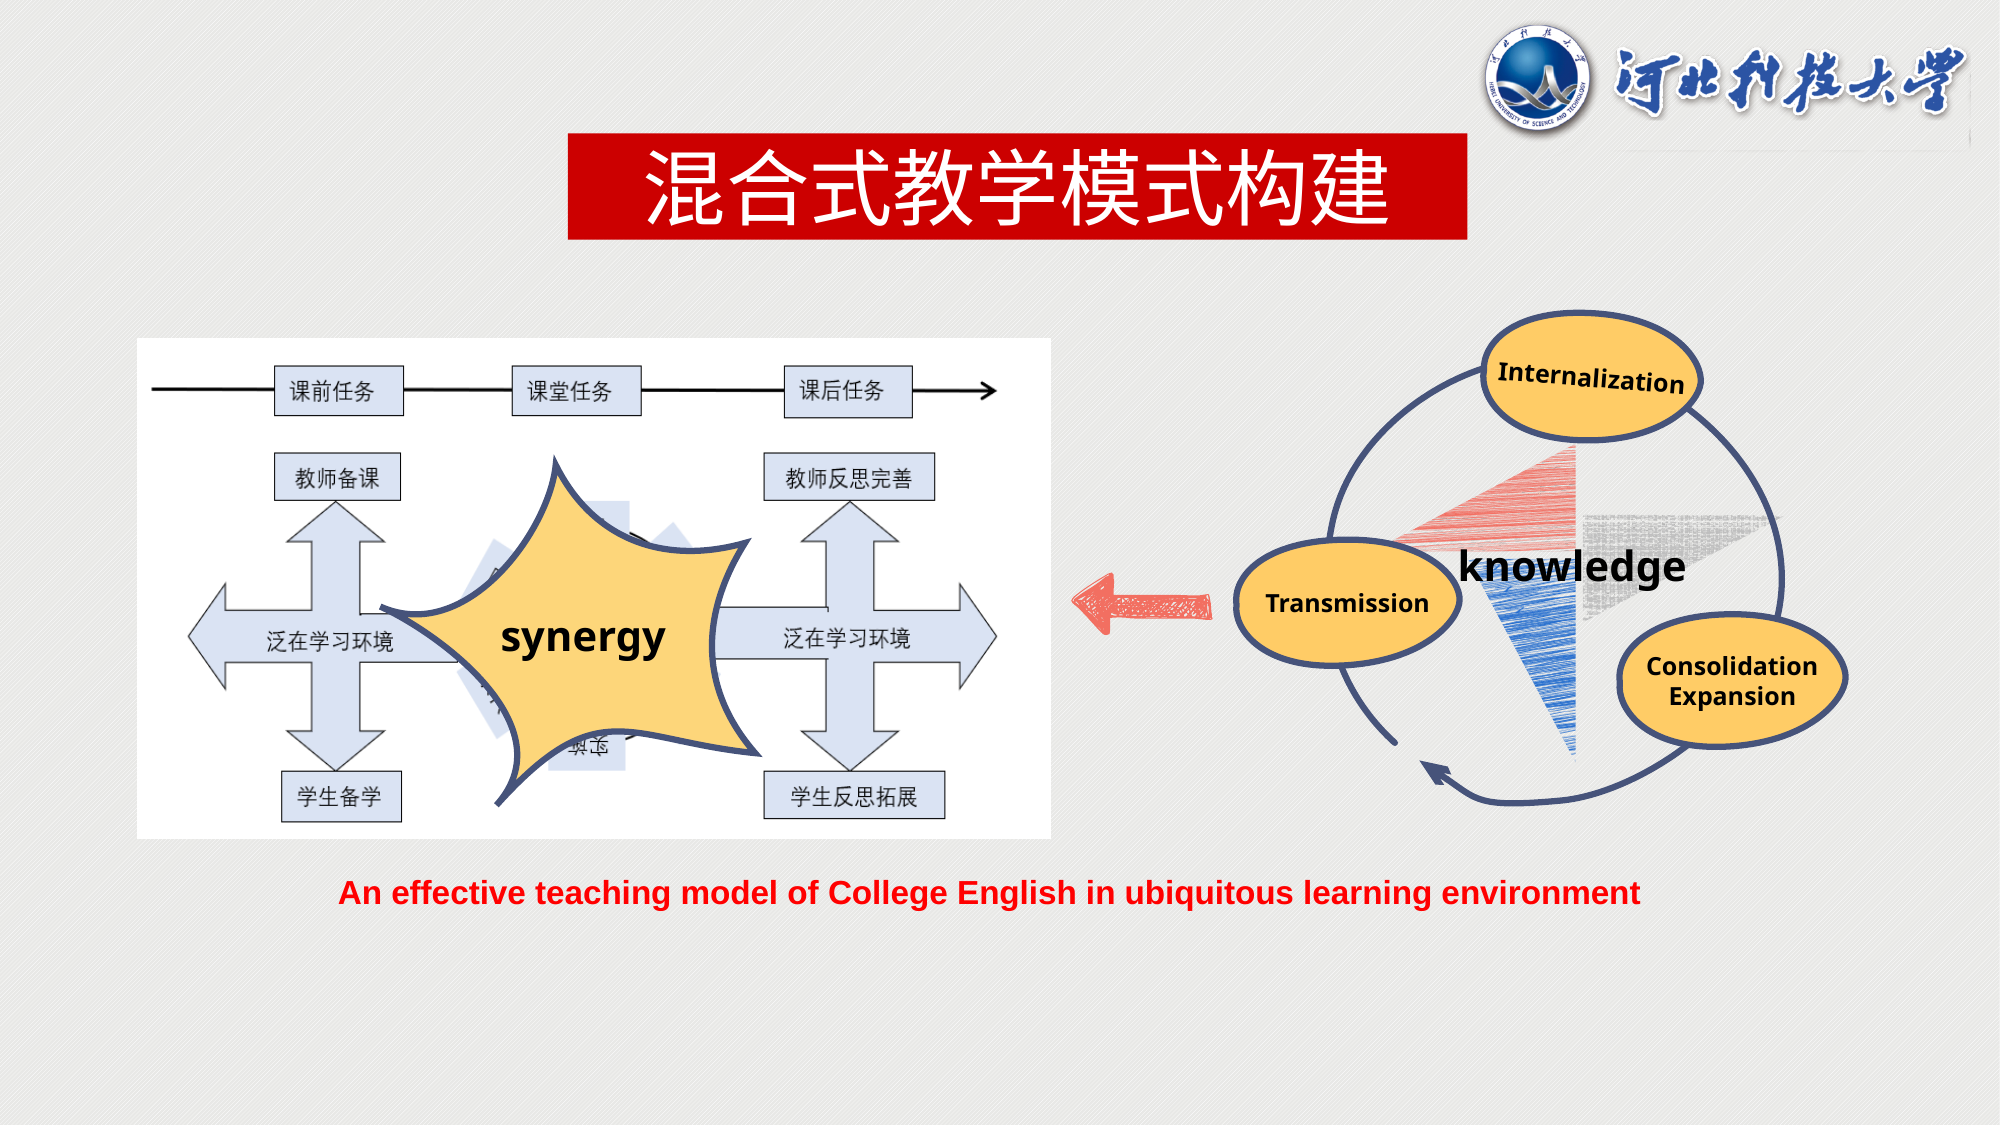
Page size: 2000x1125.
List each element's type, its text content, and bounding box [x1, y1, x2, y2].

text_box [1071, 572, 1213, 635]
picture [1468, 0, 1972, 160]
picture [137, 337, 1051, 839]
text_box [1235, 313, 1846, 803]
text_box An effective teaching model of College English in ubiquitous learning environment [326, 865, 1674, 917]
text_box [379, 464, 756, 806]
text_box 混合式教学模式构建 [566, 131, 1469, 242]
